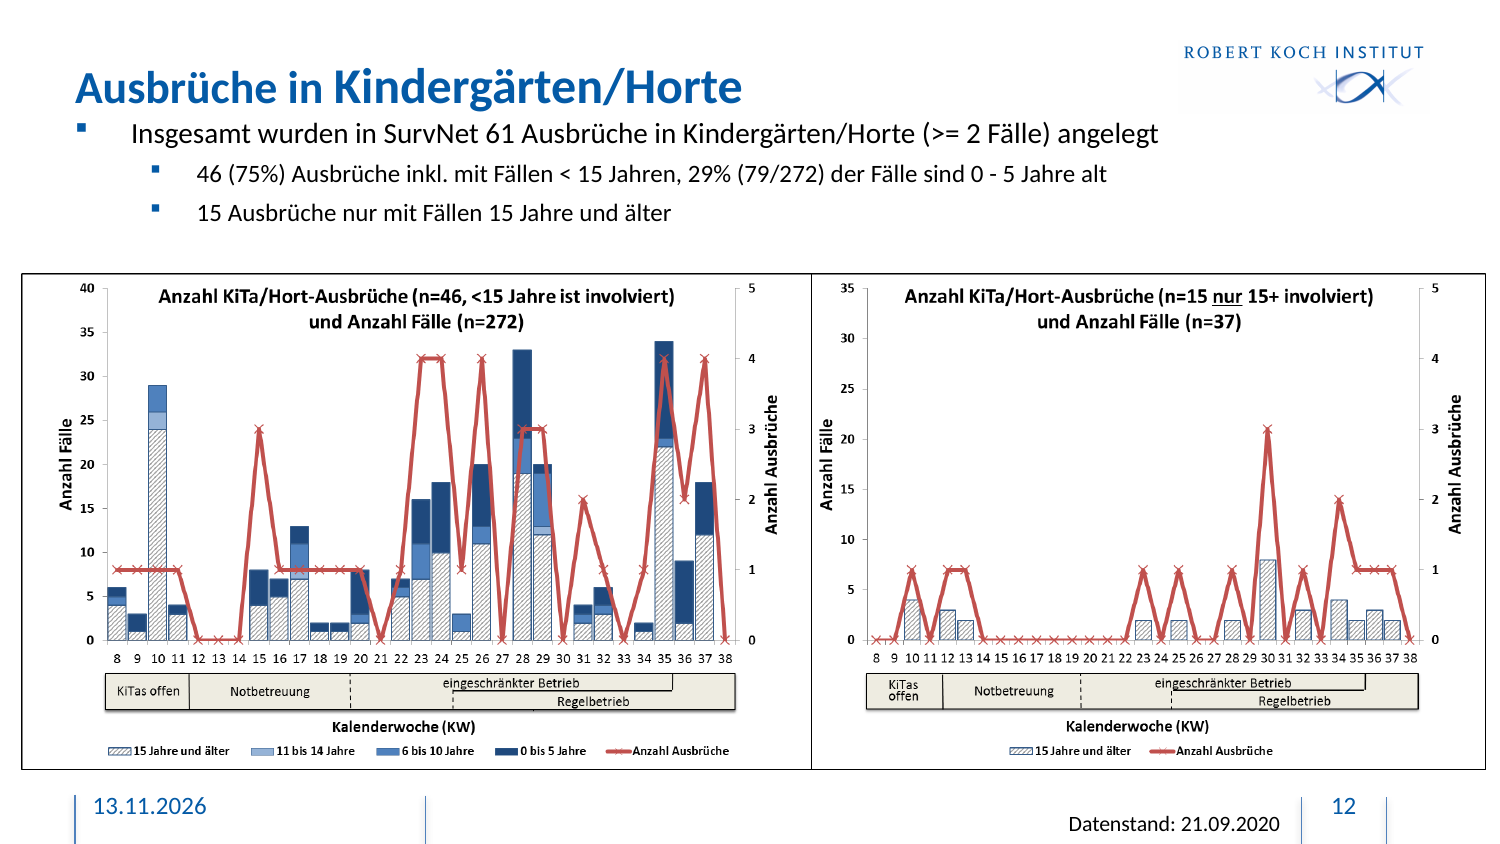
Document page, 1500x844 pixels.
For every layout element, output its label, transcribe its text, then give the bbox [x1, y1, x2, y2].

slide_number 12 [1302, 782, 1385, 827]
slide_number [92, 782, 398, 827]
picture [21, 273, 1486, 771]
list Insgesamt wurden in SurvNet 61 Ausbrüche in Kindergärten/Horte (>= 2 Fälle) angelegt 46 (75%) Ausbrüche inkl. mit Fällen < 15 Jahren, 29% (79/272) der Fälle sind 0 - 5 Jahre alt 15 Ausbrüche nur mit Fällen 15 Jahre und älter [74, 113, 1385, 160]
picture [1385, 40, 1430, 114]
title Ausbrüche in Kindergärten/Horte [75, 38, 1385, 130]
text_box Datenstand: 21.09.2020 [876, 802, 1295, 844]
